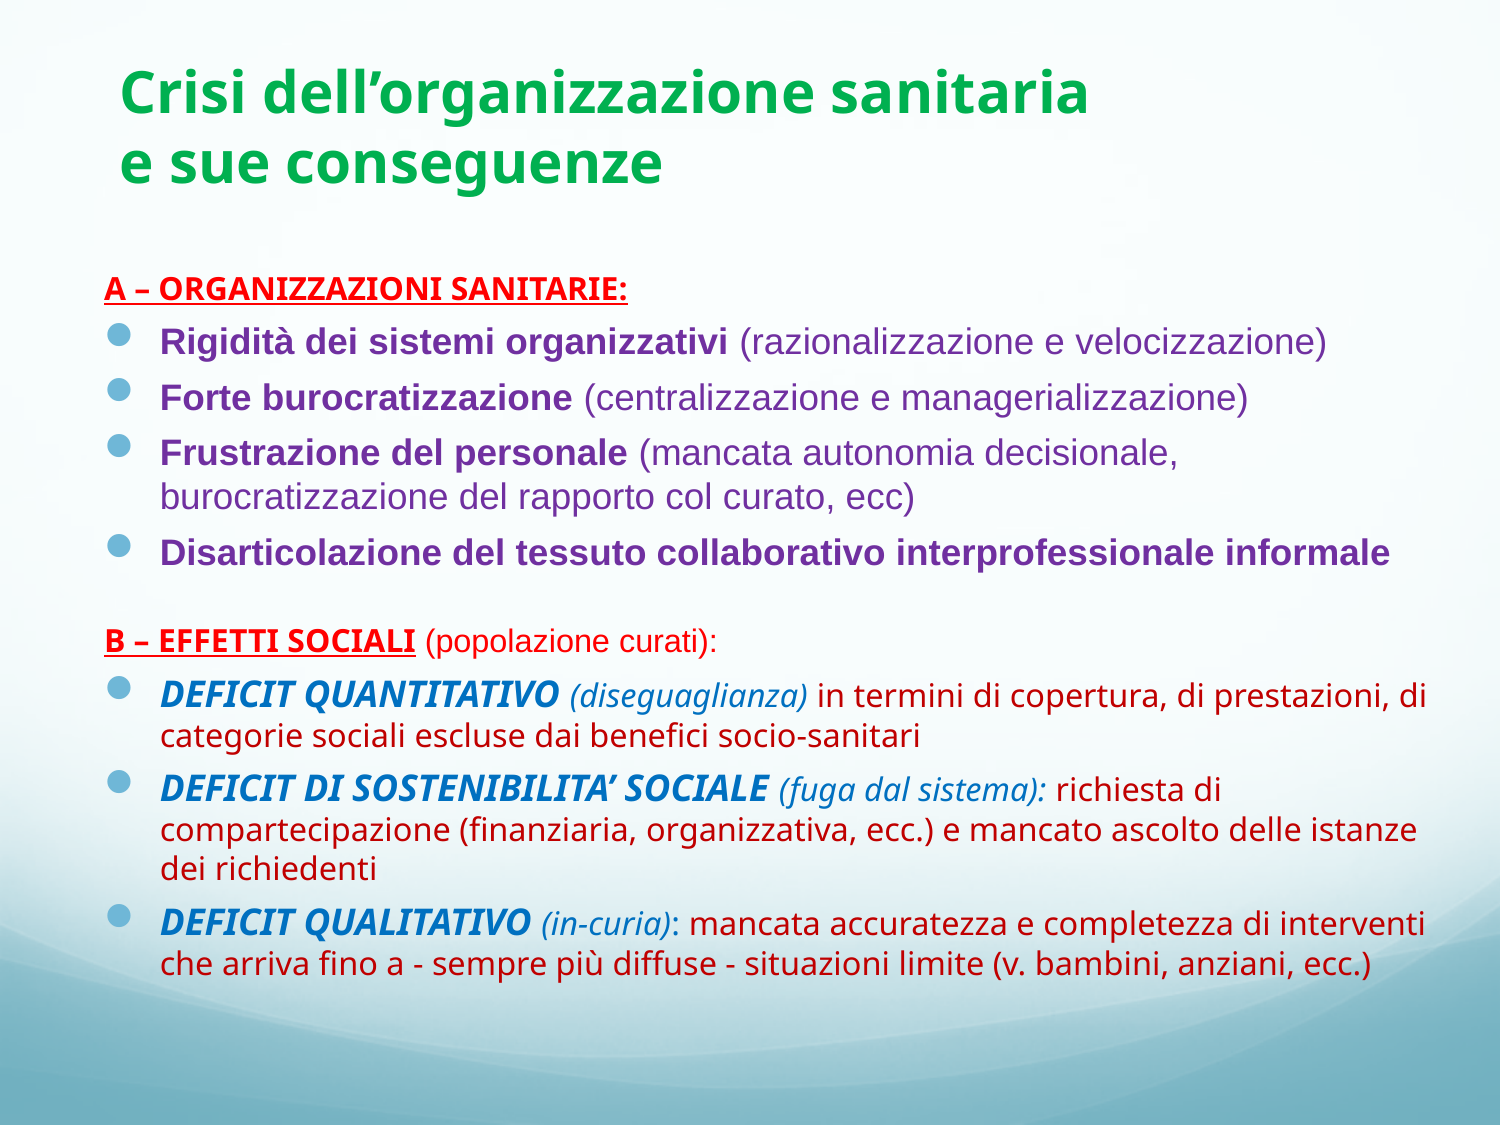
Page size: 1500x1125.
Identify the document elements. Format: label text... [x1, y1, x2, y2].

list A – ORGANIZZAZIONI SANITARIE: Rigidità dei sistemi organizzativi (razionalizzazione e velocizzazione) Forte burocratizzazione (centralizzazione e managerializzazione) Frustrazione del personale (mancata autonomia decisionale, burocratizzazione del rapporto col curato, ecc) Disarticolazione del tessuto collaborativo interprofessionale informale B – EFFETTI SOCIALI (popolazione curati): DEFICIT QUANTITATIVO (diseguaglianza) in termini di copertura, di prestazioni, di categorie sociali escluse dai benefici socio-sanitari DEFICIT DI SOSTENIBILITA’ SOCIALE (fuga dal sistema): richiesta di compartecipazione (finanziaria, organizzativa, ecc.) e mancato ascolto delle istanze dei richiedenti DEFICIT QUALITATIVO (in-curia): mancata accuratezza e completezza di interventi che arriva fino a - sempre più diffuse - situazioni limite (v. bambini, anziani, ecc.) [89, 260, 1453, 1058]
title Crisi dell’organizzazione sanitaria e sue conseguenze [104, 68, 1373, 204]
